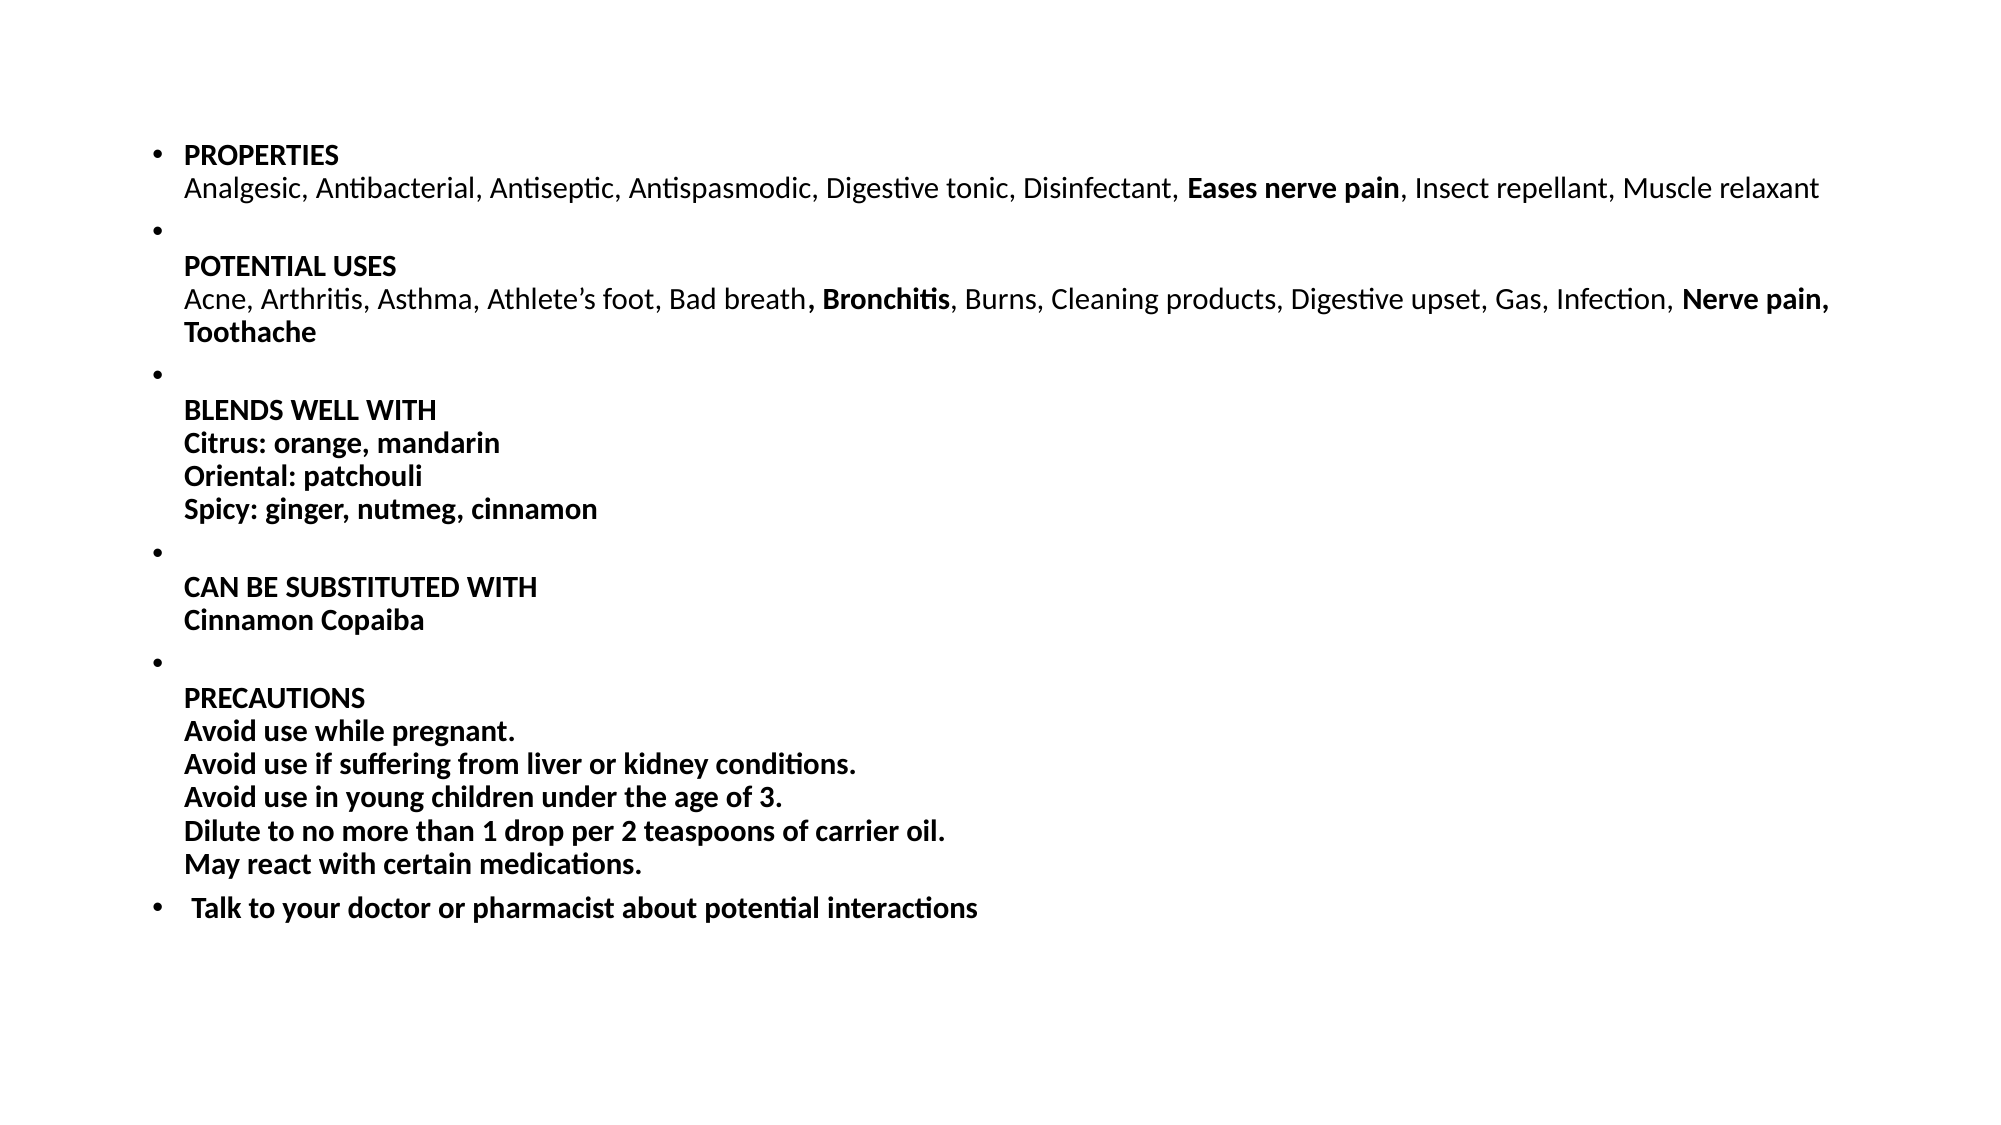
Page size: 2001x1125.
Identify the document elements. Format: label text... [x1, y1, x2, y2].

list PROPERTIES Analgesic, Antibacterial, Antiseptic, Antispasmodic, Digestive tonic, Disinfectant, Eases nerve pain, Insect repellant, Muscle relaxant POTENTIAL USES Acne, Arthritis, Asthma, Athlete’s foot, Bad breath, Bronchitis, Burns, Cleaning products, Digestive upset, Gas, Infection, Nerve pain, Toothache BLENDS WELL WITH Citrus: orange, mandarin Oriental: patchouli Spicy: ginger, nutmeg, cinnamon CAN BE SUBSTITUTED WITH Cinnamon Copaiba PRECAUTIONS Avoid use while pregnant. Avoid use if suffering from liver or kidney conditions. Avoid use in young children under the age of 3. Dilute to no more than 1 drop per 2 teaspoons of carrier oil. May react with certain medications. Talk to your doctor or pharmacist about potential interactions [137, 131, 1863, 1014]
